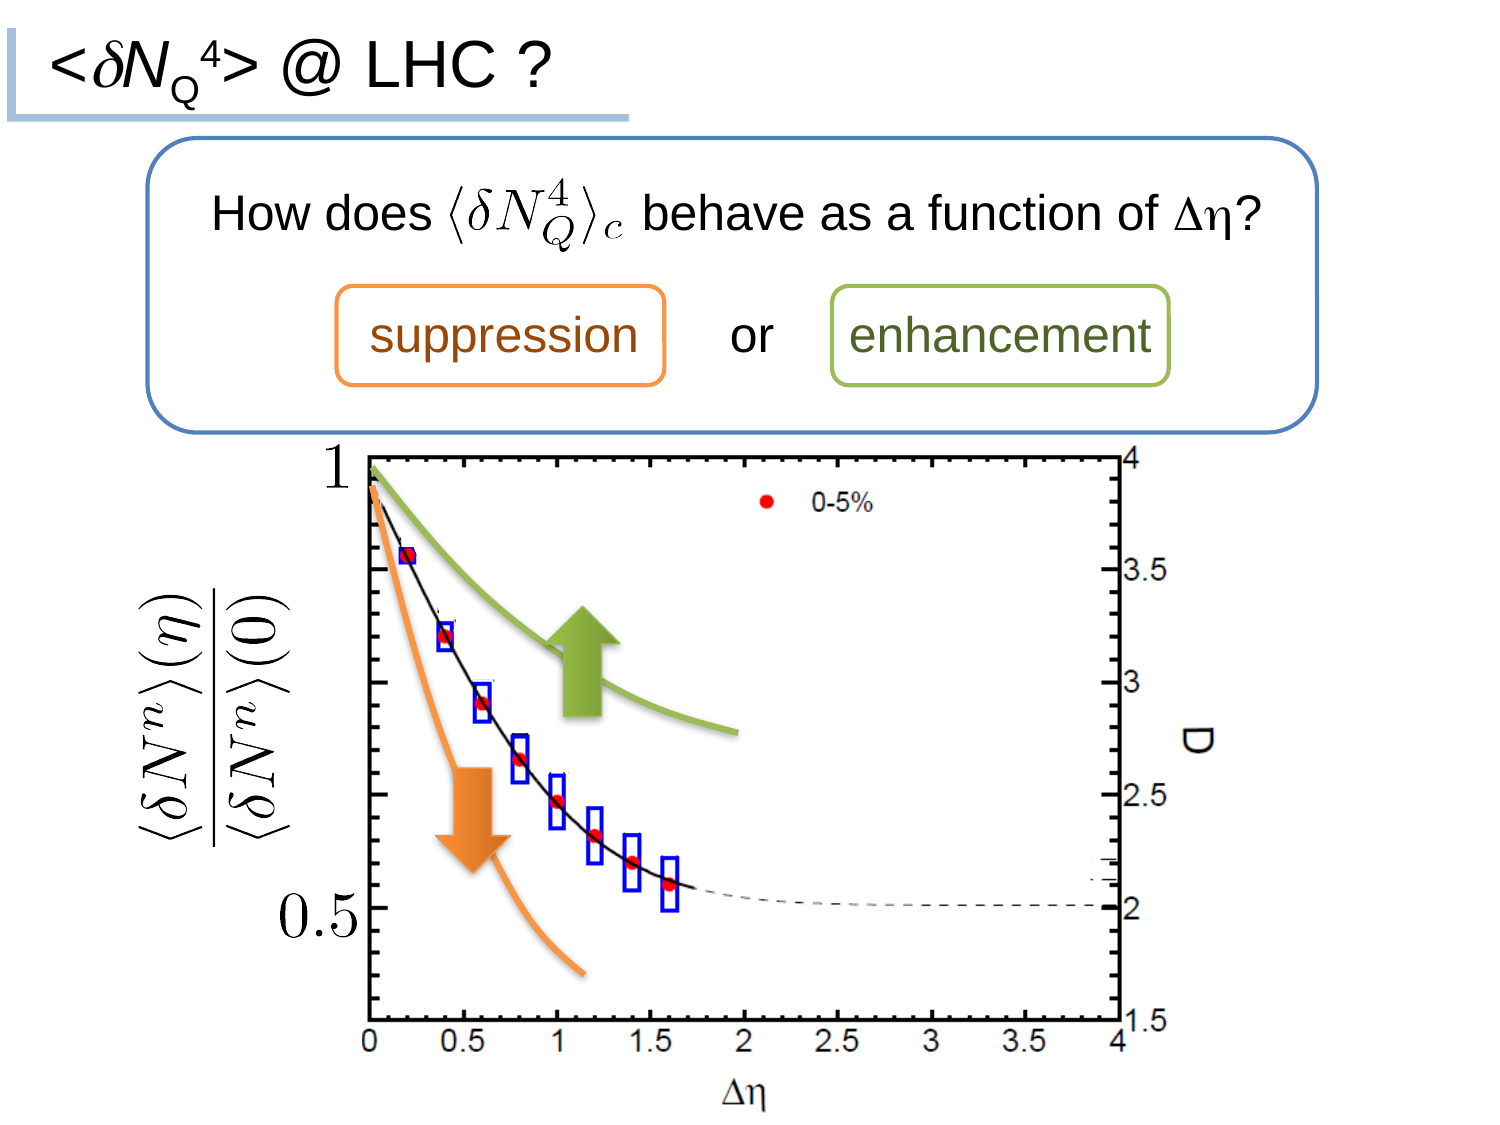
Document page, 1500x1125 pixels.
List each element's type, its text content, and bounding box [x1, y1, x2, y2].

text_box How does behave as a function of Dh? [196, 172, 1287, 248]
title <dNQ4> @ LHC ? [15, 17, 639, 115]
text_box suppression [354, 295, 654, 370]
text_box [829, 283, 1171, 388]
text_box [145, 135, 1320, 435]
text_box or [714, 295, 790, 370]
text_box enhancement [834, 295, 1167, 370]
text_box [334, 283, 667, 388]
picture [84, 431, 1223, 1118]
picture [450, 177, 622, 252]
